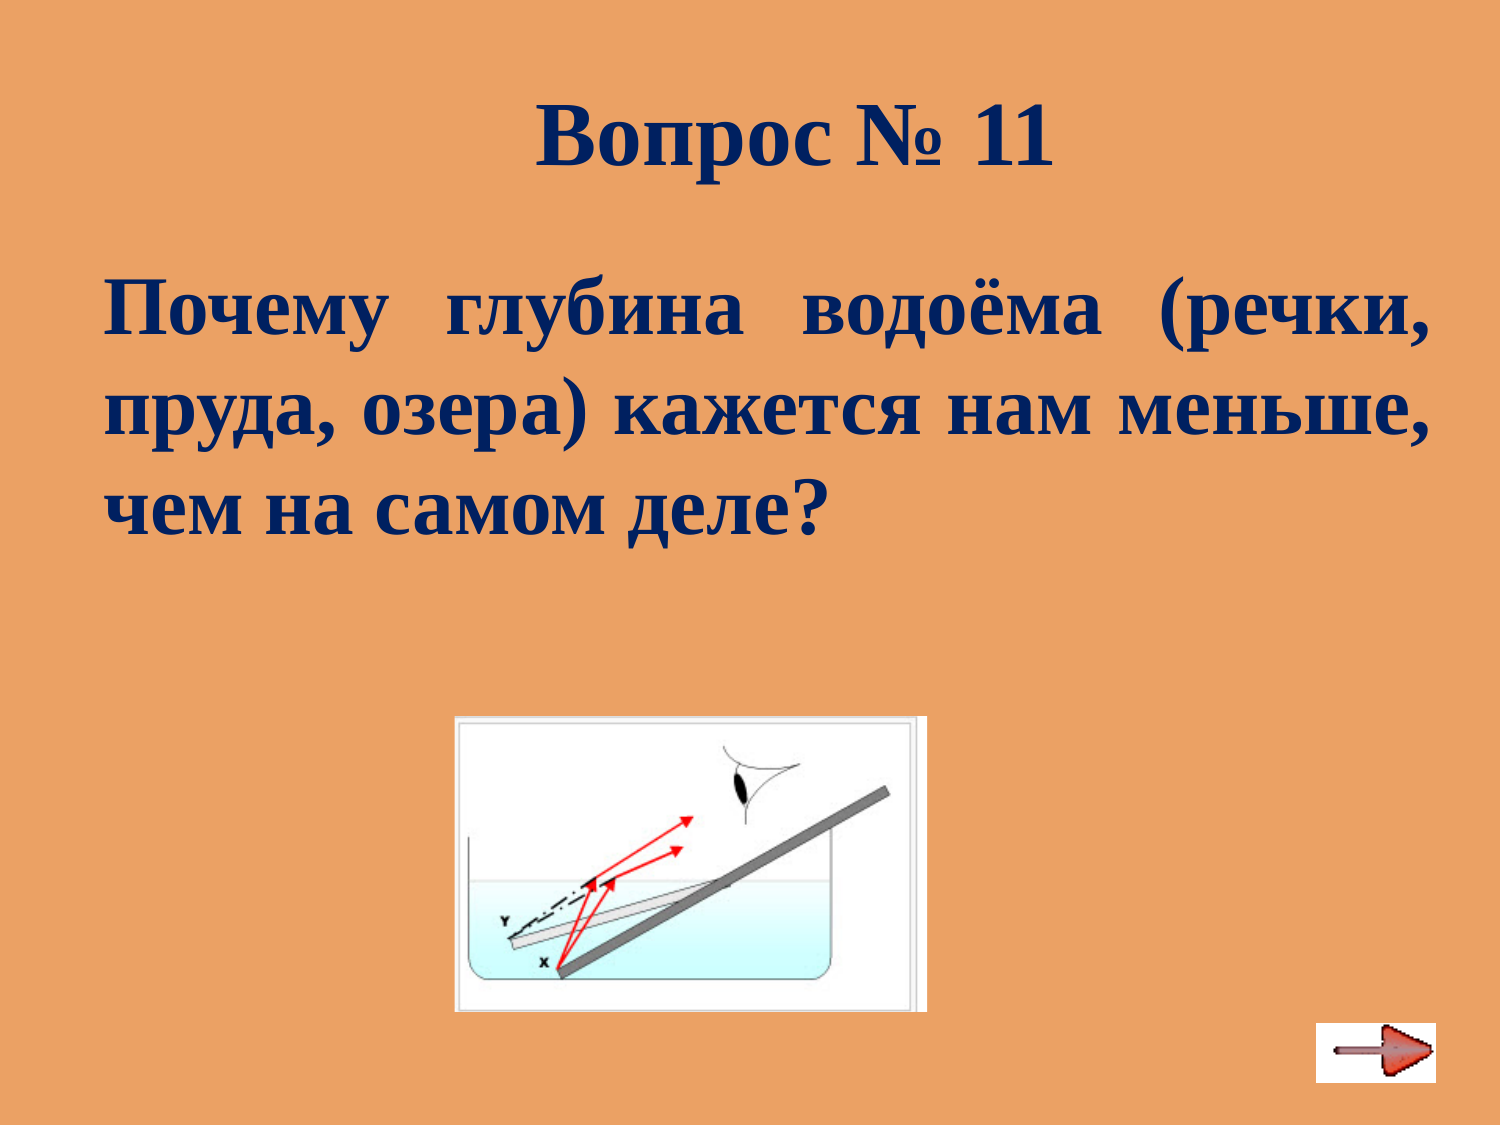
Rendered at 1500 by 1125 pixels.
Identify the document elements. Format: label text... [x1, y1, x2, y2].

text_box Почему глубина водоёма (речки, пруда, озера) кажется нам меньше, чем на самом деле? [88, 243, 1447, 559]
picture [1316, 1022, 1436, 1083]
picture [454, 715, 928, 1012]
text_box Вопрос № 11 [490, 66, 1105, 191]
